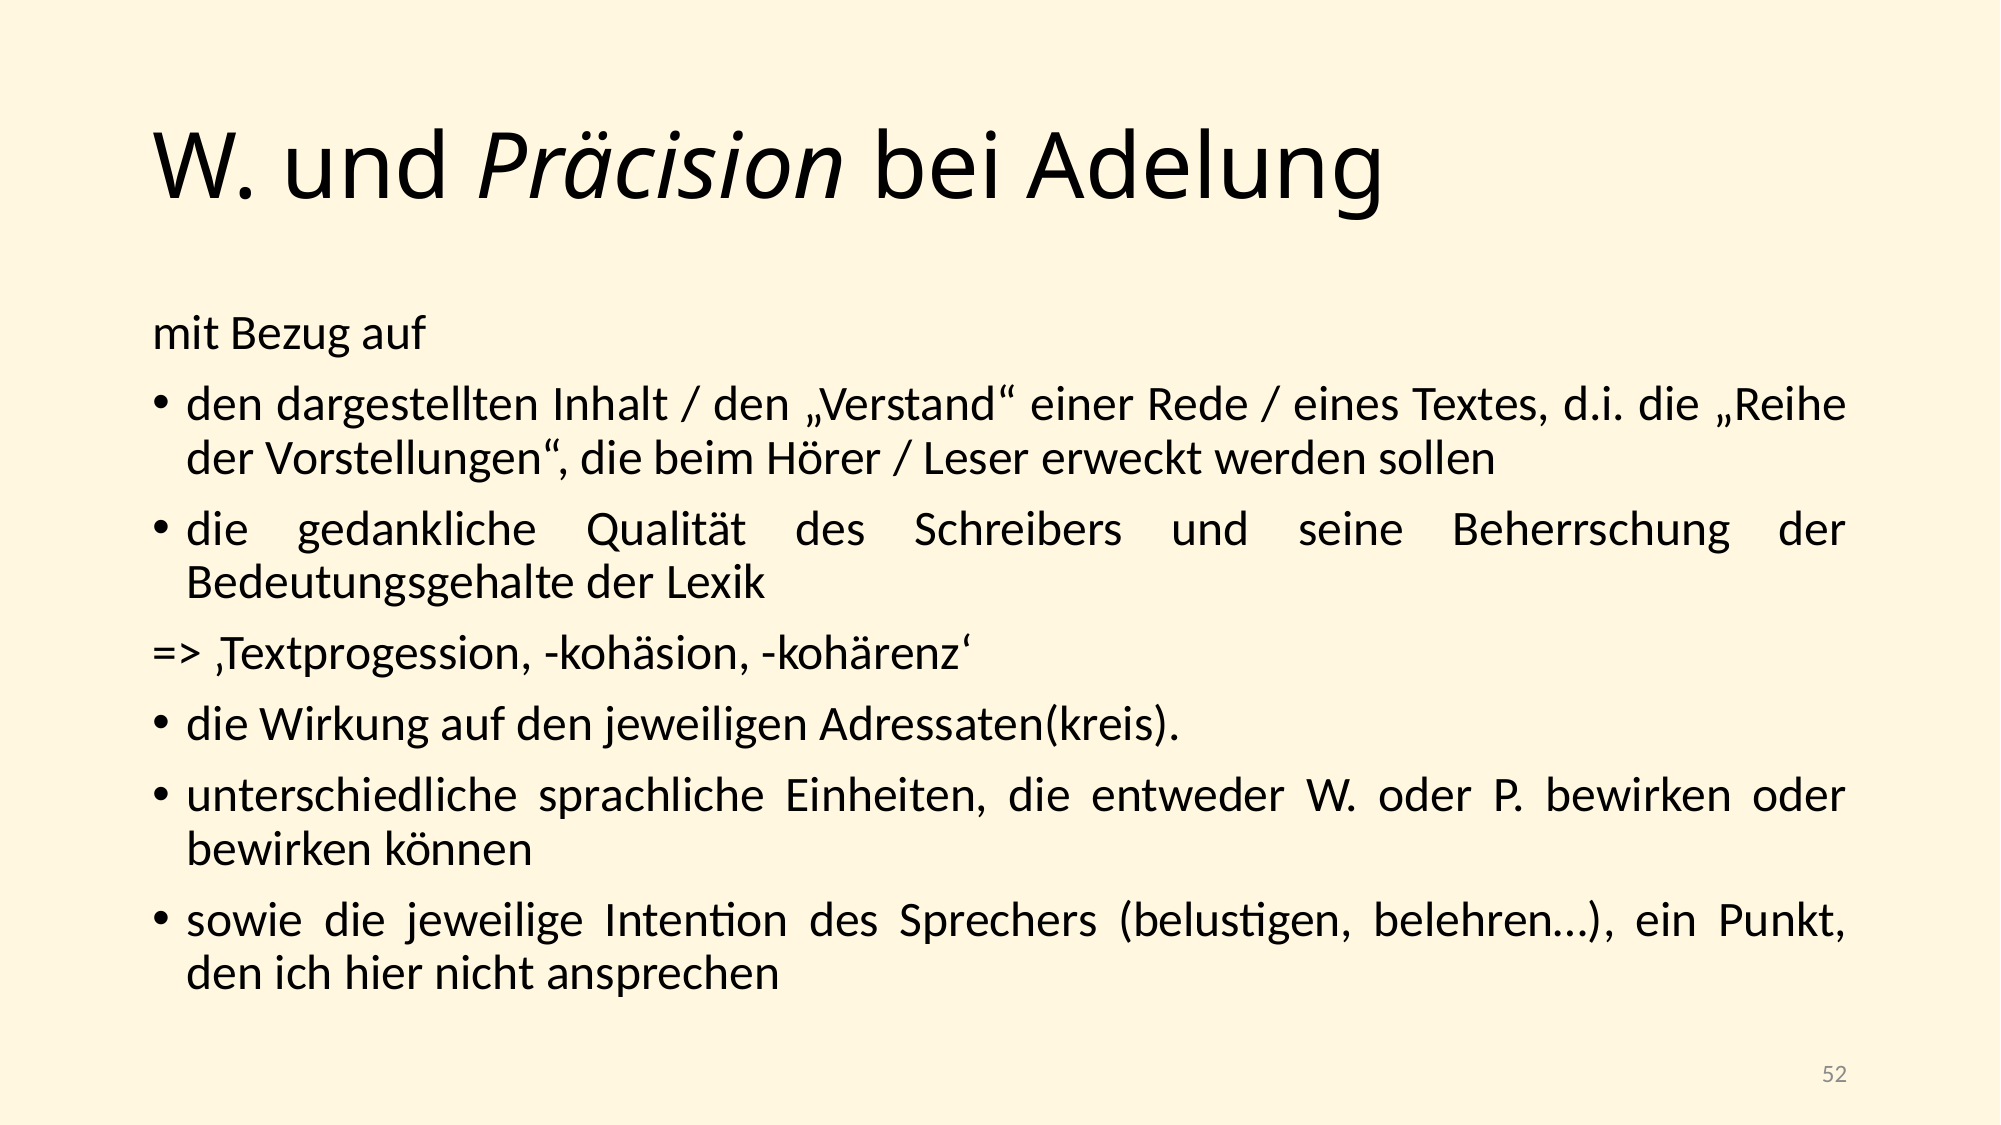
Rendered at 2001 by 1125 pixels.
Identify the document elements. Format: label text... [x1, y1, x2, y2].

slide_number 52 [1412, 1042, 1863, 1103]
title W. und Präcision bei Adelung [137, 59, 1863, 278]
list mit Bezug auf den dargestellten Inhalt / den „Verstand“ einer Rede / eines Textes, d.i. die „Reihe der Vorstellungen“, die beim Hörer / Leser erweckt werden sollen die gedankliche Qualität des Schreibers und seine Beherrschung der Bedeutungsgehalte der Lexik => ‚Textprogession, -kohäsion, -kohärenz‘ die Wirkung auf den jeweiligen Adressaten(kreis). unterschiedliche sprachliche Einheiten, die entweder W. oder P. bewirken oder bewirken können sowie die jeweilige Intention des Sprechers (belustigen, belehren…), ein Punkt, den ich hier nicht ansprechen [137, 299, 1863, 1014]
